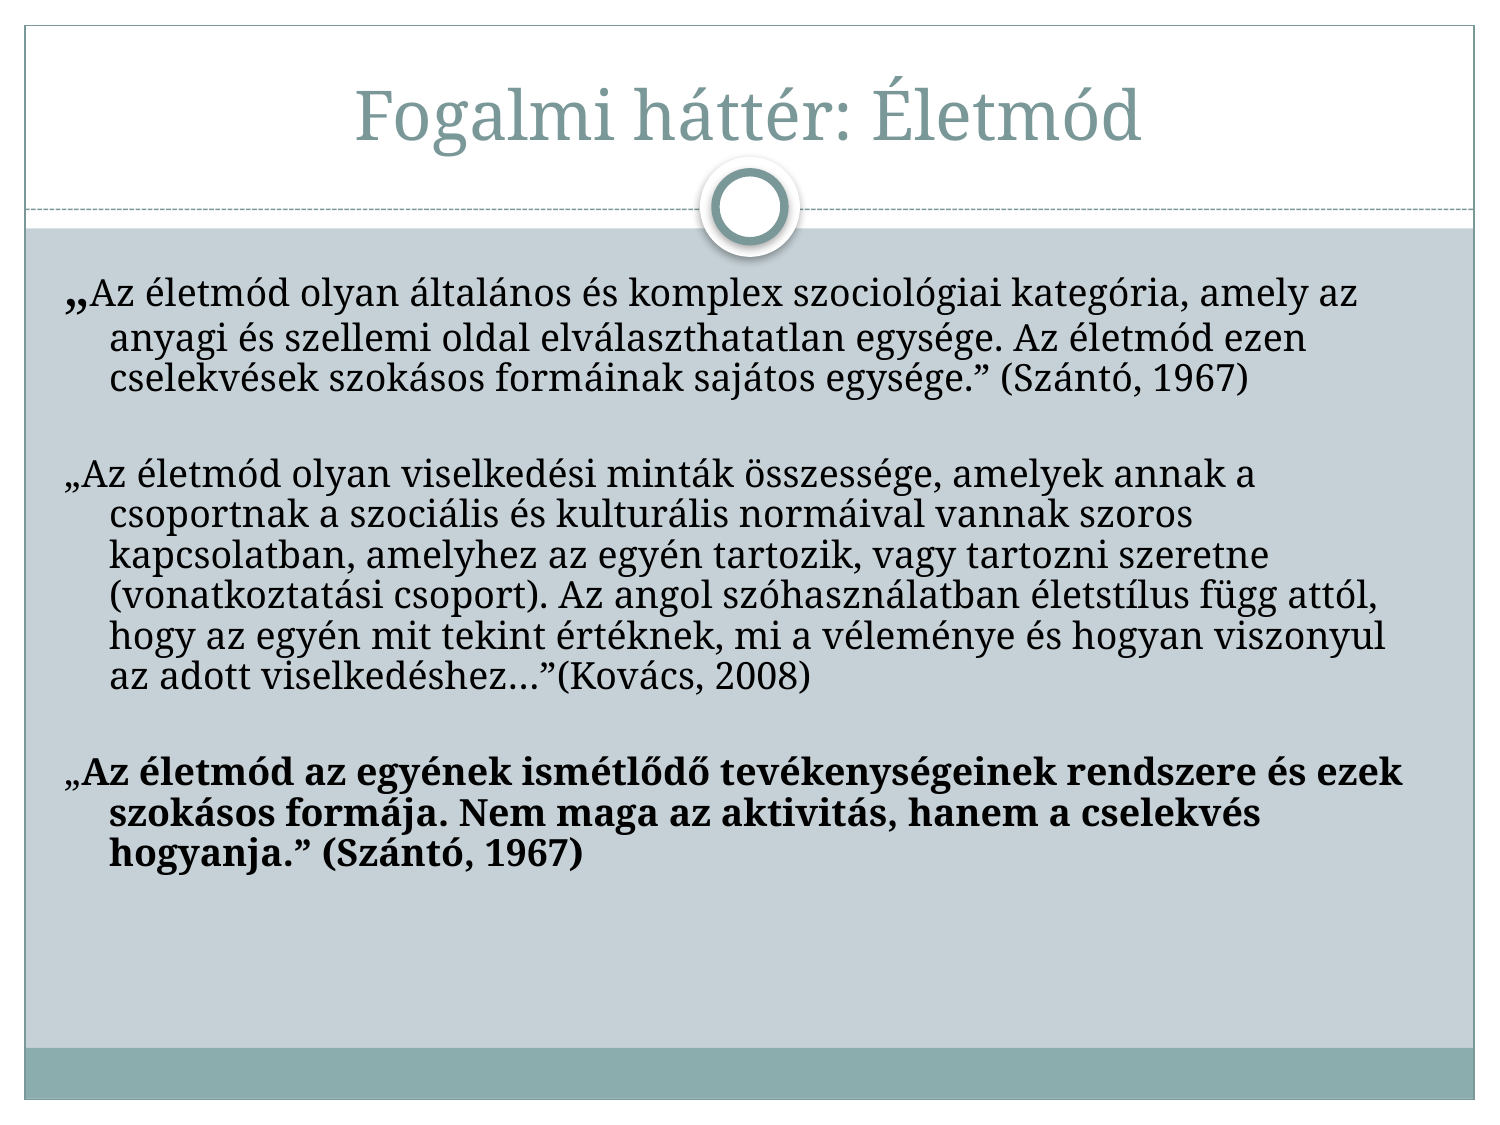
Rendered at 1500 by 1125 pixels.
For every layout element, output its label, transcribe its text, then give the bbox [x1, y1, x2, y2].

list „Az életmód olyan általános és komplex szociológiai kategória, amely az anyagi és szellemi oldal elválaszthatatlan egysége. Az életmód ezen cselekvések szokásos formáinak sajátos egysége.” (Szántó, 1967) „Az életmód olyan viselkedési minták összessége, amelyek annak a csoportnak a szociális és kulturális normáival vannak szoros kapcsolatban, amelyhez az egyén tartozik, vagy tartozni szeretne (vonatkoztatási csoport). Az angol szóhasználatban életstílus függ attól, hogy az egyén mit tekint értéknek, mi a véleménye és hogyan viszonyul az adott viselkedéshez…”(Kovács, 2008) „Az életmód az egyének ismétlődő tevékenységeinek rendszere és ezek szokásos formája. Nem maga az aktivitás, hanem a cselekvés hogyanja.” (Szántó, 1967) [49, 250, 1445, 1001]
title Fogalmi háttér: Életmód [49, 37, 1450, 162]
